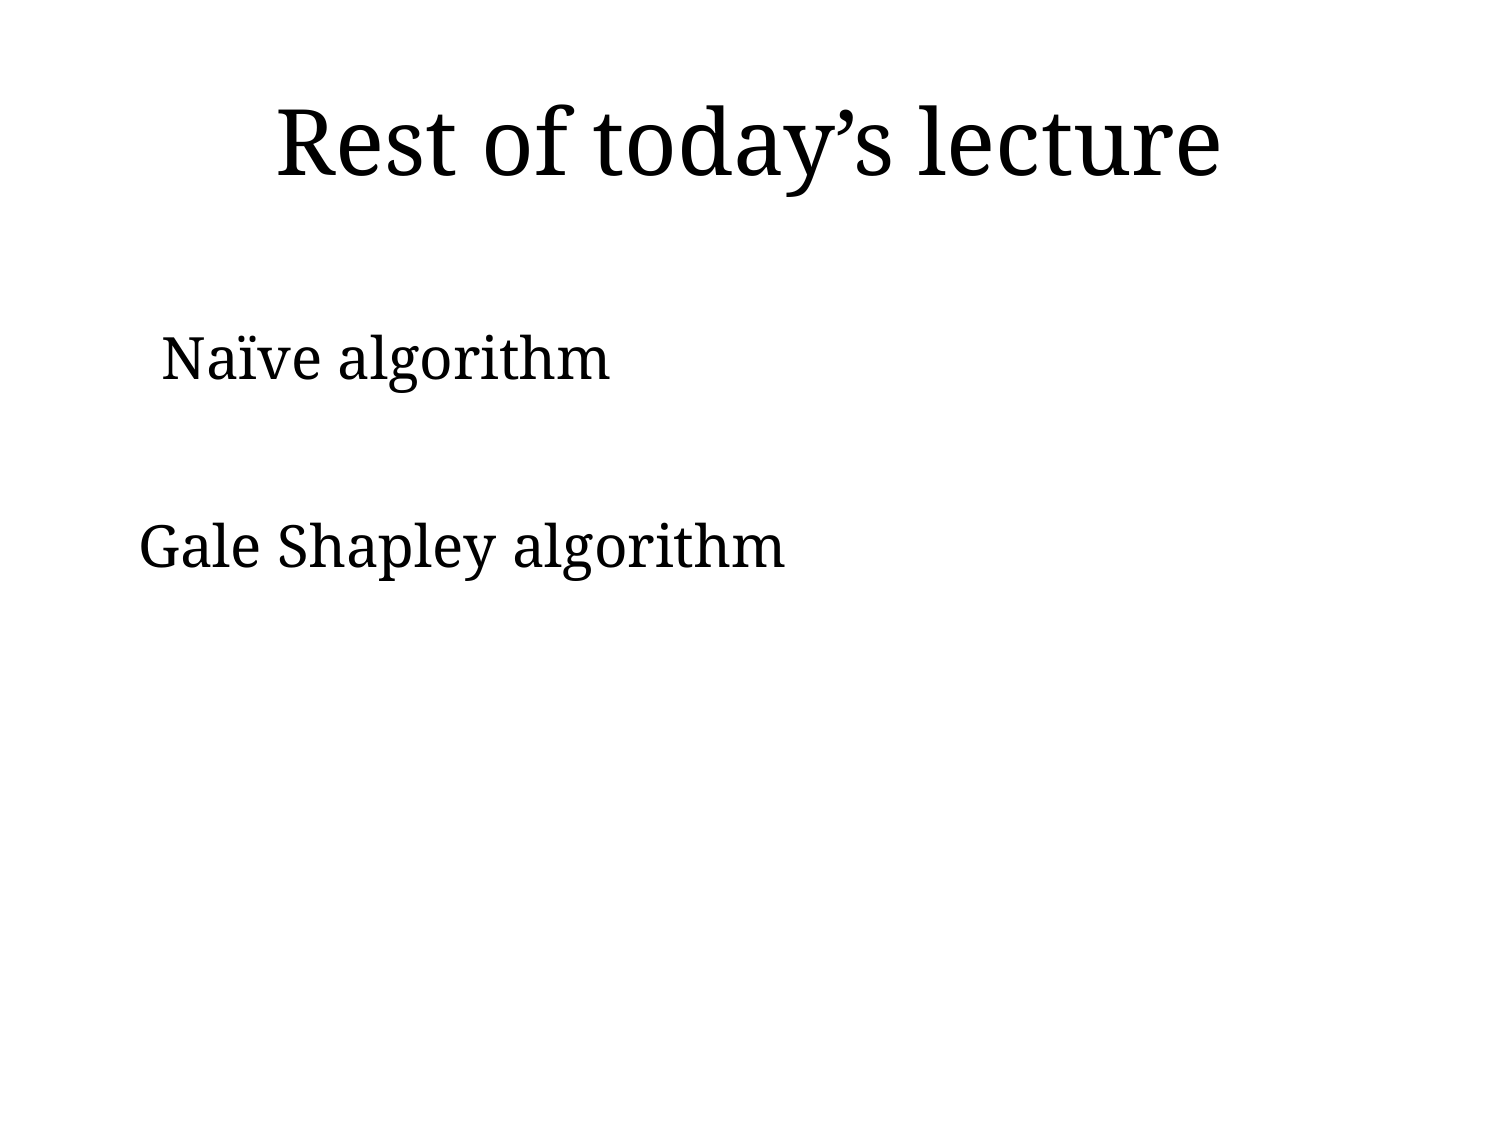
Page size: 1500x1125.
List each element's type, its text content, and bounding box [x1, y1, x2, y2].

title Rest of today’s lecture [75, 45, 1425, 233]
text_box Naïve algorithm [146, 313, 627, 399]
text_box Gale Shapley algorithm [123, 501, 802, 587]
